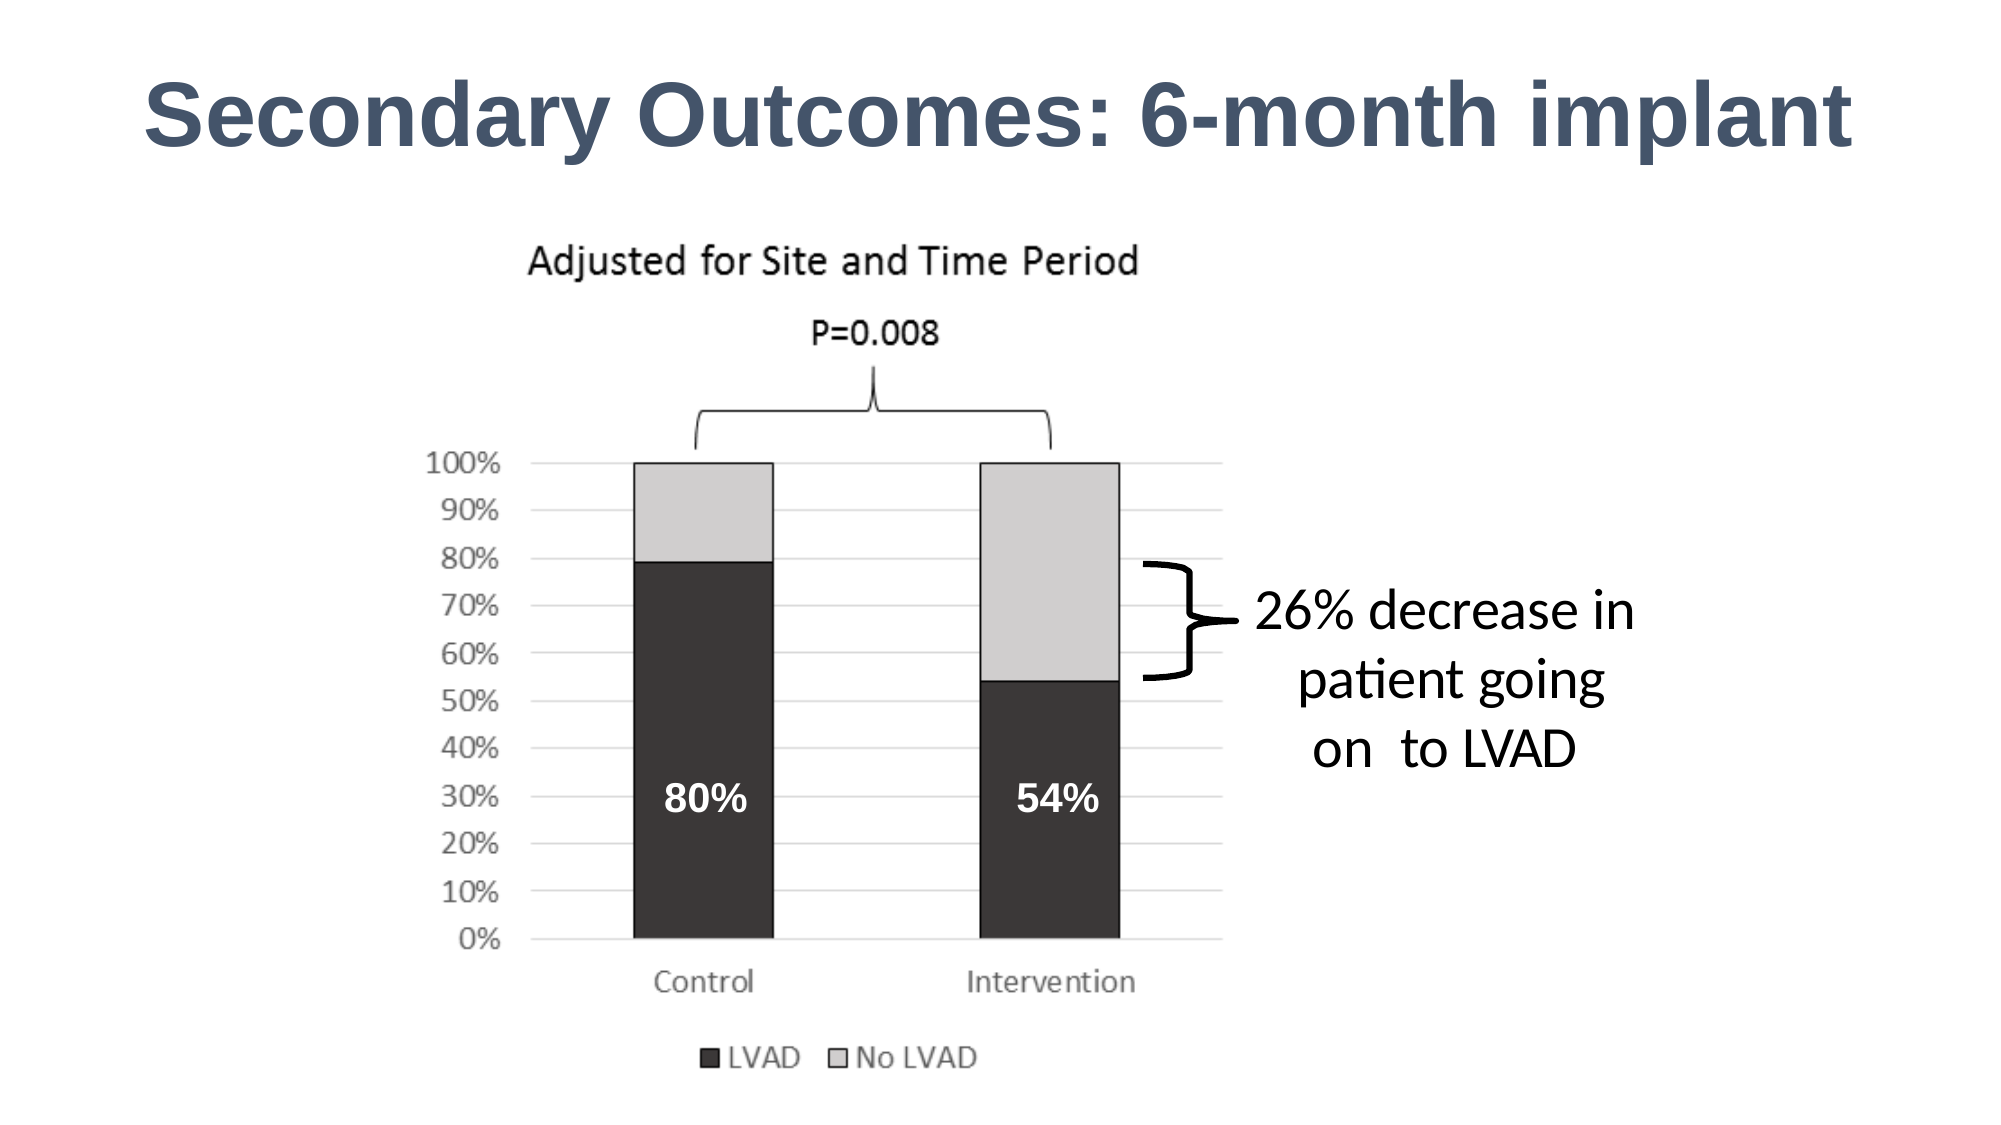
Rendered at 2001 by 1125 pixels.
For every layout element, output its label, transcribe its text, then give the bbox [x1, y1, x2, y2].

text_box [356, 243, 1254, 1099]
title Secondary Outcomes: 6-month implant [141, 52, 1859, 243]
text_box 80% [662, 768, 750, 821]
text_box [1143, 563, 1236, 678]
text_box 26% decrease in patient going on to LVAD [1249, 571, 1640, 782]
text_box 54% [1014, 768, 1102, 821]
